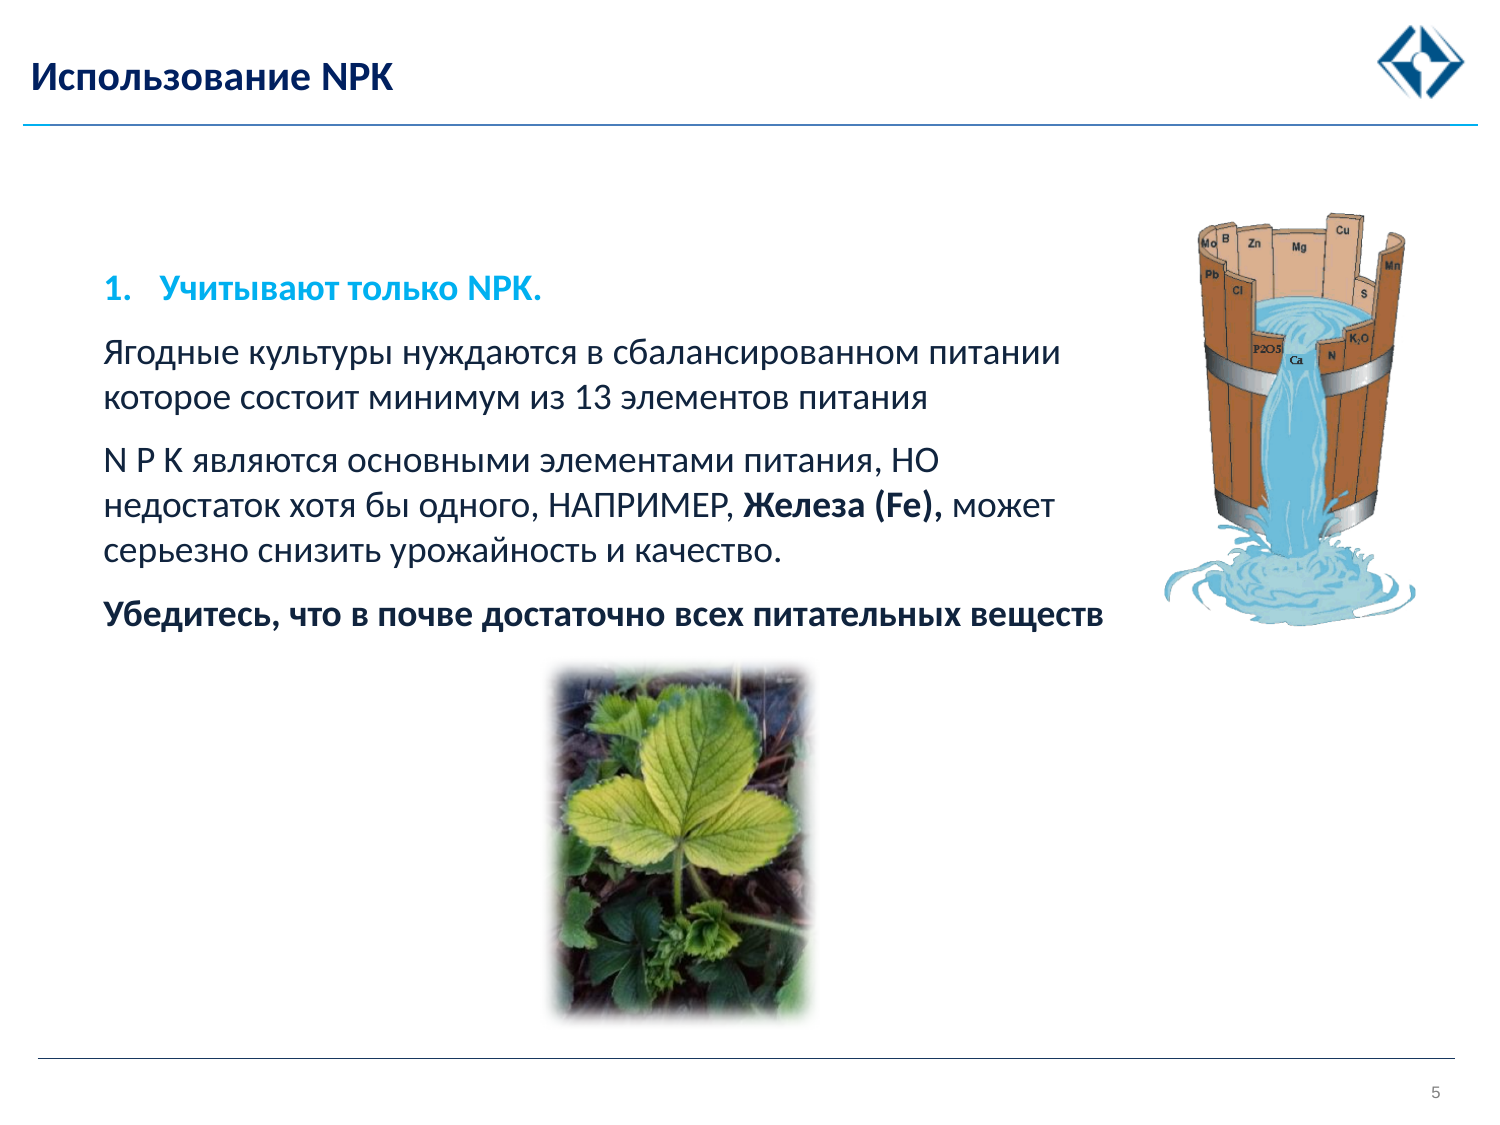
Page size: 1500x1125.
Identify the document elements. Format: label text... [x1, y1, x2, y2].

picture [1163, 212, 1417, 627]
list Использование NPK [24, 48, 1337, 99]
text_box Учитывают только NPK. Ягодные культуры нуждаются в сбалансированном питании которое состоит минимум из 13 элементов питания N P K являются основными элементами питания, НО недостаток хотя бы одного, НАПРИМЕР, Железа (Fe), может серьезно снизить урожайность и качество. Убедитесь, что в почве достаточно всех питательных веществ [88, 255, 1128, 642]
picture [540, 656, 821, 1031]
picture [1376, 24, 1466, 102]
